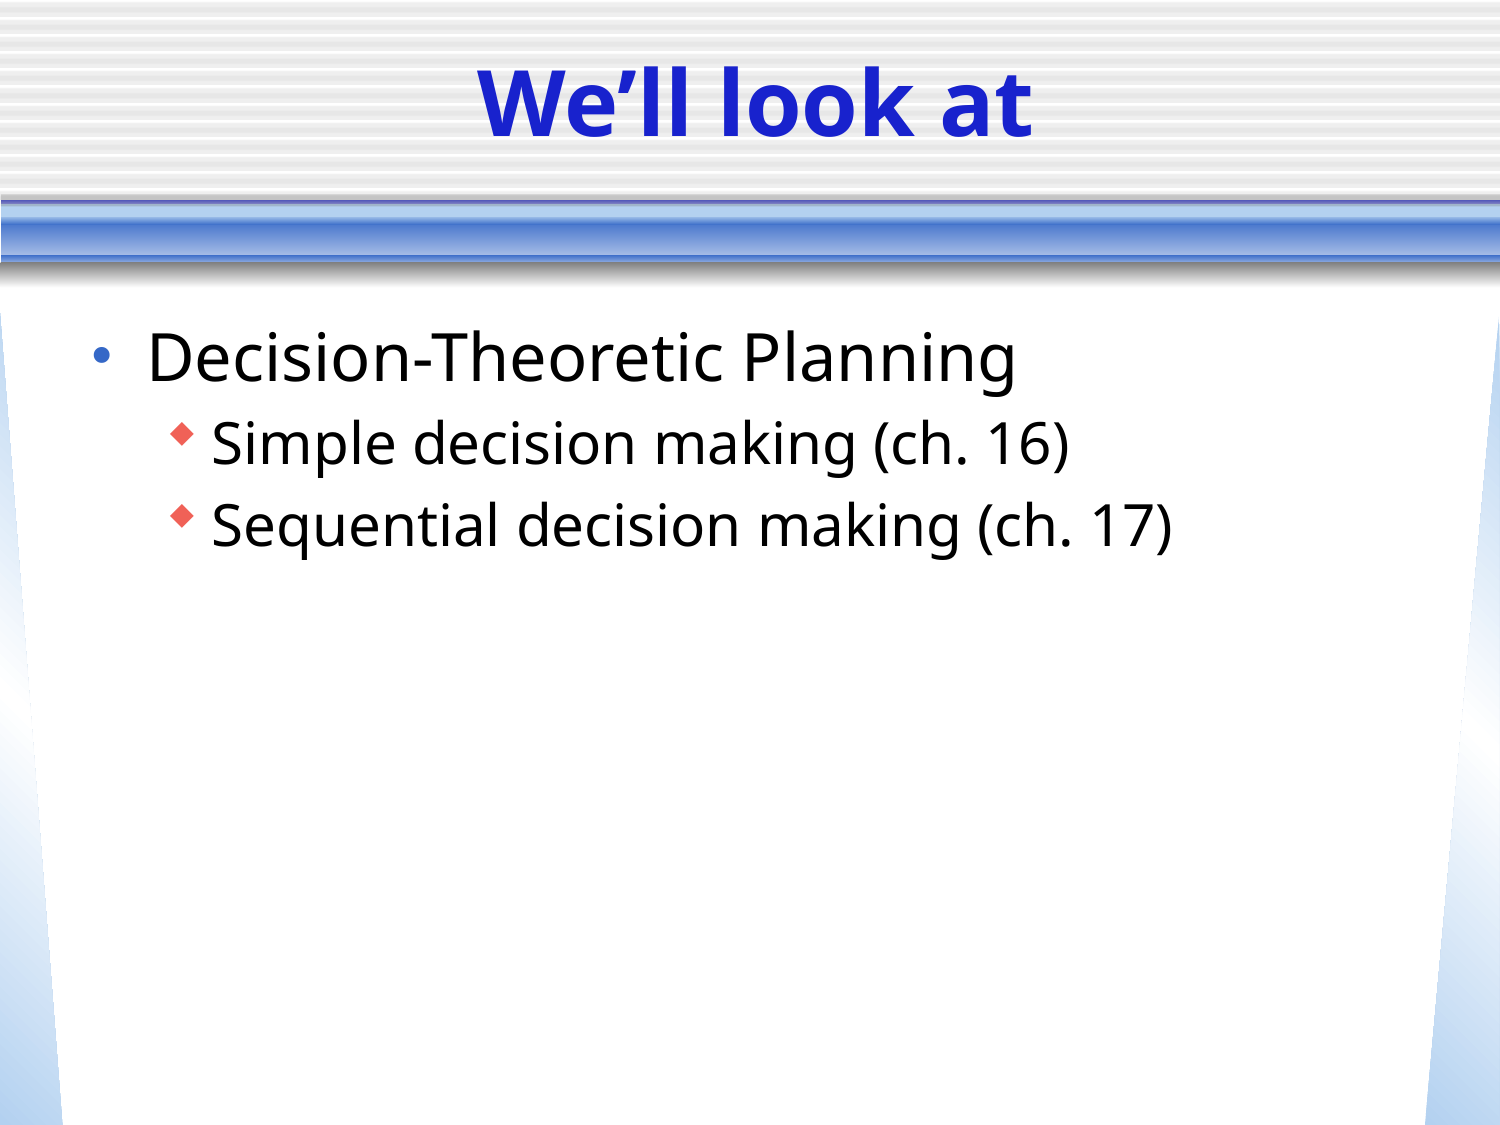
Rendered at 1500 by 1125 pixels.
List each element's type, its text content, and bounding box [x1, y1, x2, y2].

title We’ll look at [24, 12, 1488, 188]
picture [0, 0, 1500, 194]
list Decision-Theoretic Planning Simple decision making (ch. 16) Sequential decision making (ch. 17) [75, 307, 1425, 1050]
